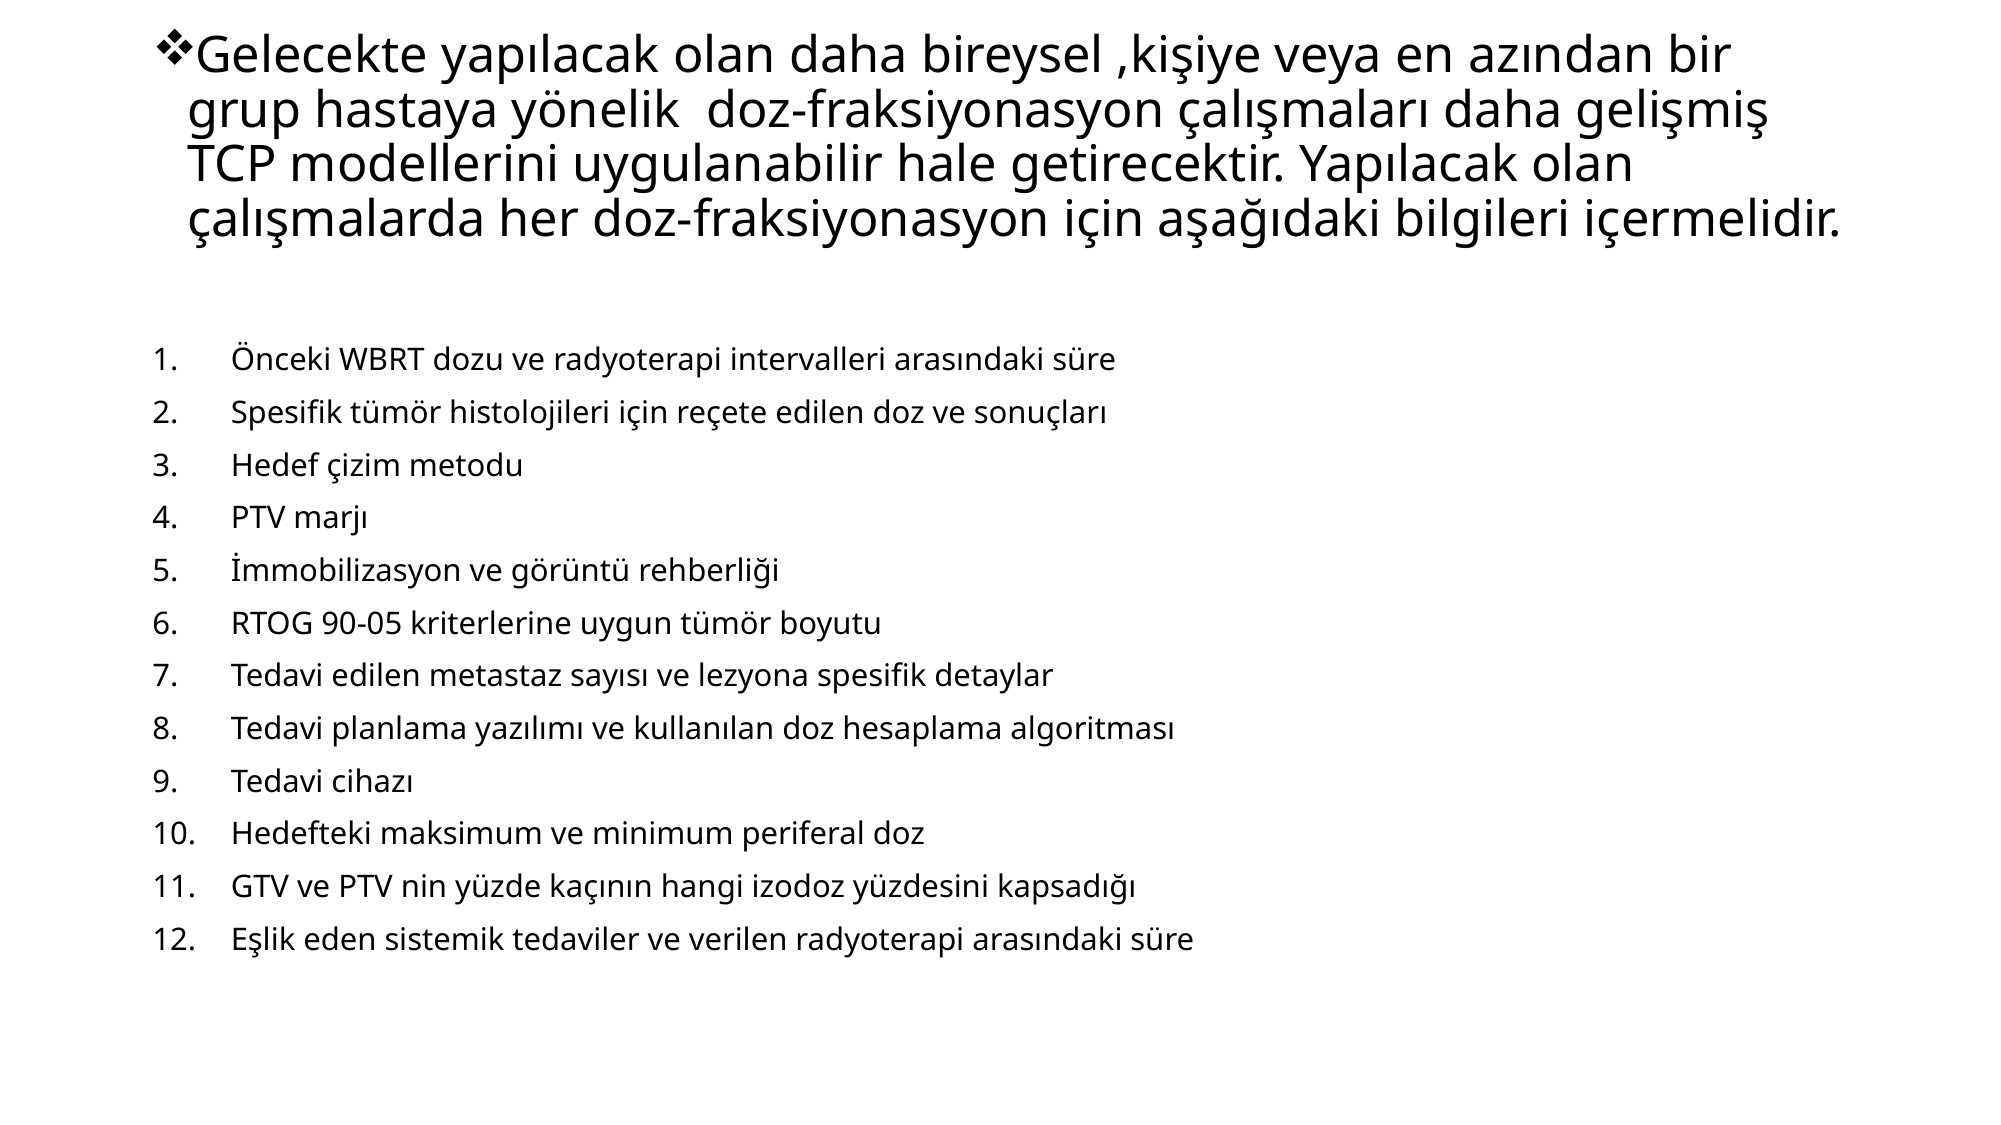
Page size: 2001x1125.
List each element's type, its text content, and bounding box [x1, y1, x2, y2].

list Gelecekte yapılacak olan daha bireysel ,kişiye veya en azından bir grup hastaya yönelik doz-fraksiyonasyon çalışmaları daha gelişmiş TCP modellerini uygulanabilir hale getirecektir. Yapılacak olan çalışmalarda her doz-fraksiyonasyon için aşağıdaki bilgileri içermelidir. Önceki WBRT dozu ve radyoterapi intervalleri arasındaki süre Spesifik tümör histolojileri için reçete edilen doz ve sonuçları Hedef çizim metodu PTV marjı İmmobilizasyon ve görüntü rehberliği RTOG 90-05 kriterlerine uygun tümör boyutu Tedavi edilen metastaz sayısı ve lezyona spesifik detaylar Tedavi planlama yazılımı ve kullanılan doz hesaplama algoritması Tedavi cihazı Hedefteki maksimum ve minimum periferal doz GTV ve PTV nin yüzde kaçının hangi izodoz yüzdesini kapsadığı Eşlik eden sistemik tedaviler ve verilen radyoterapi arasındaki süre [137, 21, 1863, 1014]
